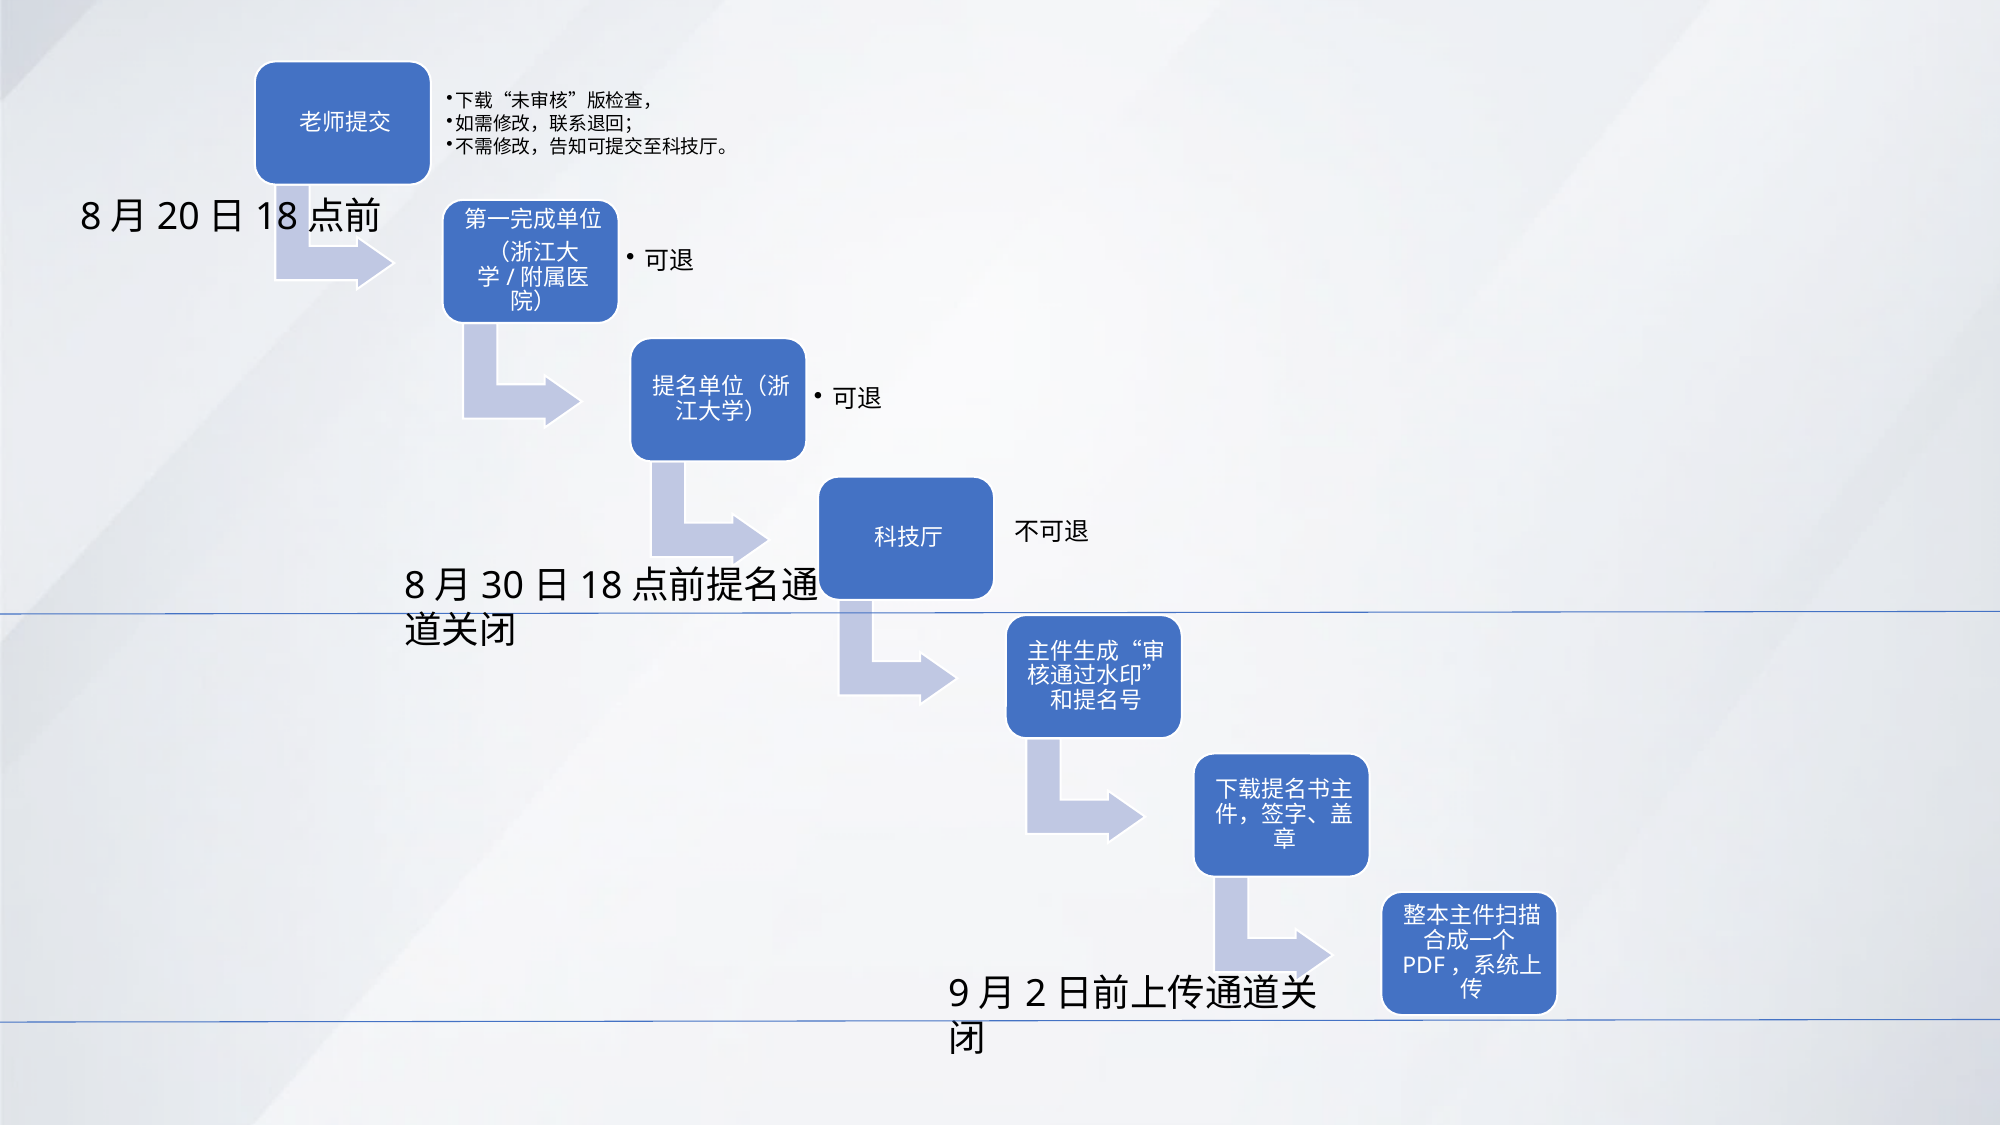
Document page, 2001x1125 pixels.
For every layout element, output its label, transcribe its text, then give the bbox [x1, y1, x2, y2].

text_box 9月2日前上传通道关闭 [933, 1023, 1361, 1067]
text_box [145, 54, 1667, 611]
text_box 8月20日18点前 [65, 184, 145, 245]
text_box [145, 614, 1667, 1019]
